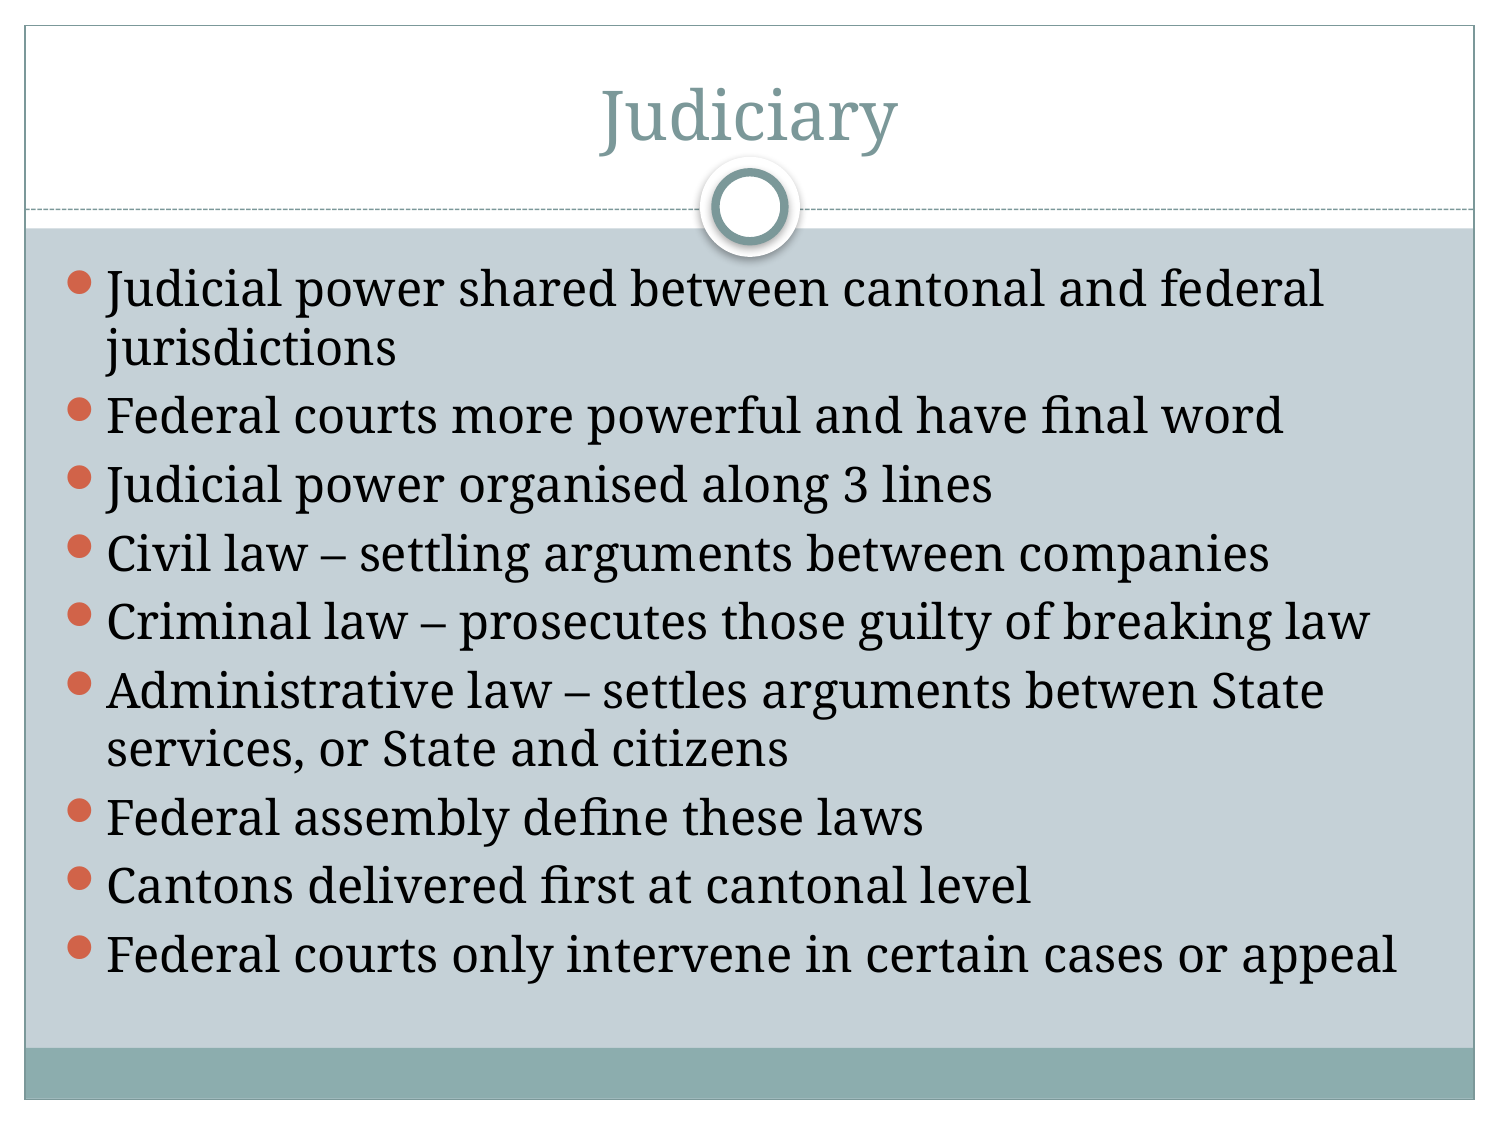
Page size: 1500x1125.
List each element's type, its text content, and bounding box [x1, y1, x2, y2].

list Judicial power shared between cantonal and federal jurisdictions Federal courts more powerful and have final word Judicial power organised along 3 lines Civil law – settling arguments between companies Criminal law – prosecutes those guilty of breaking law Administrative law – settles arguments betwen State services, or State and citizens Federal assembly define these laws Cantons delivered first at cantonal level Federal courts only intervene in certain cases or appeal [49, 250, 1471, 1001]
title Judiciary [49, 37, 1450, 162]
